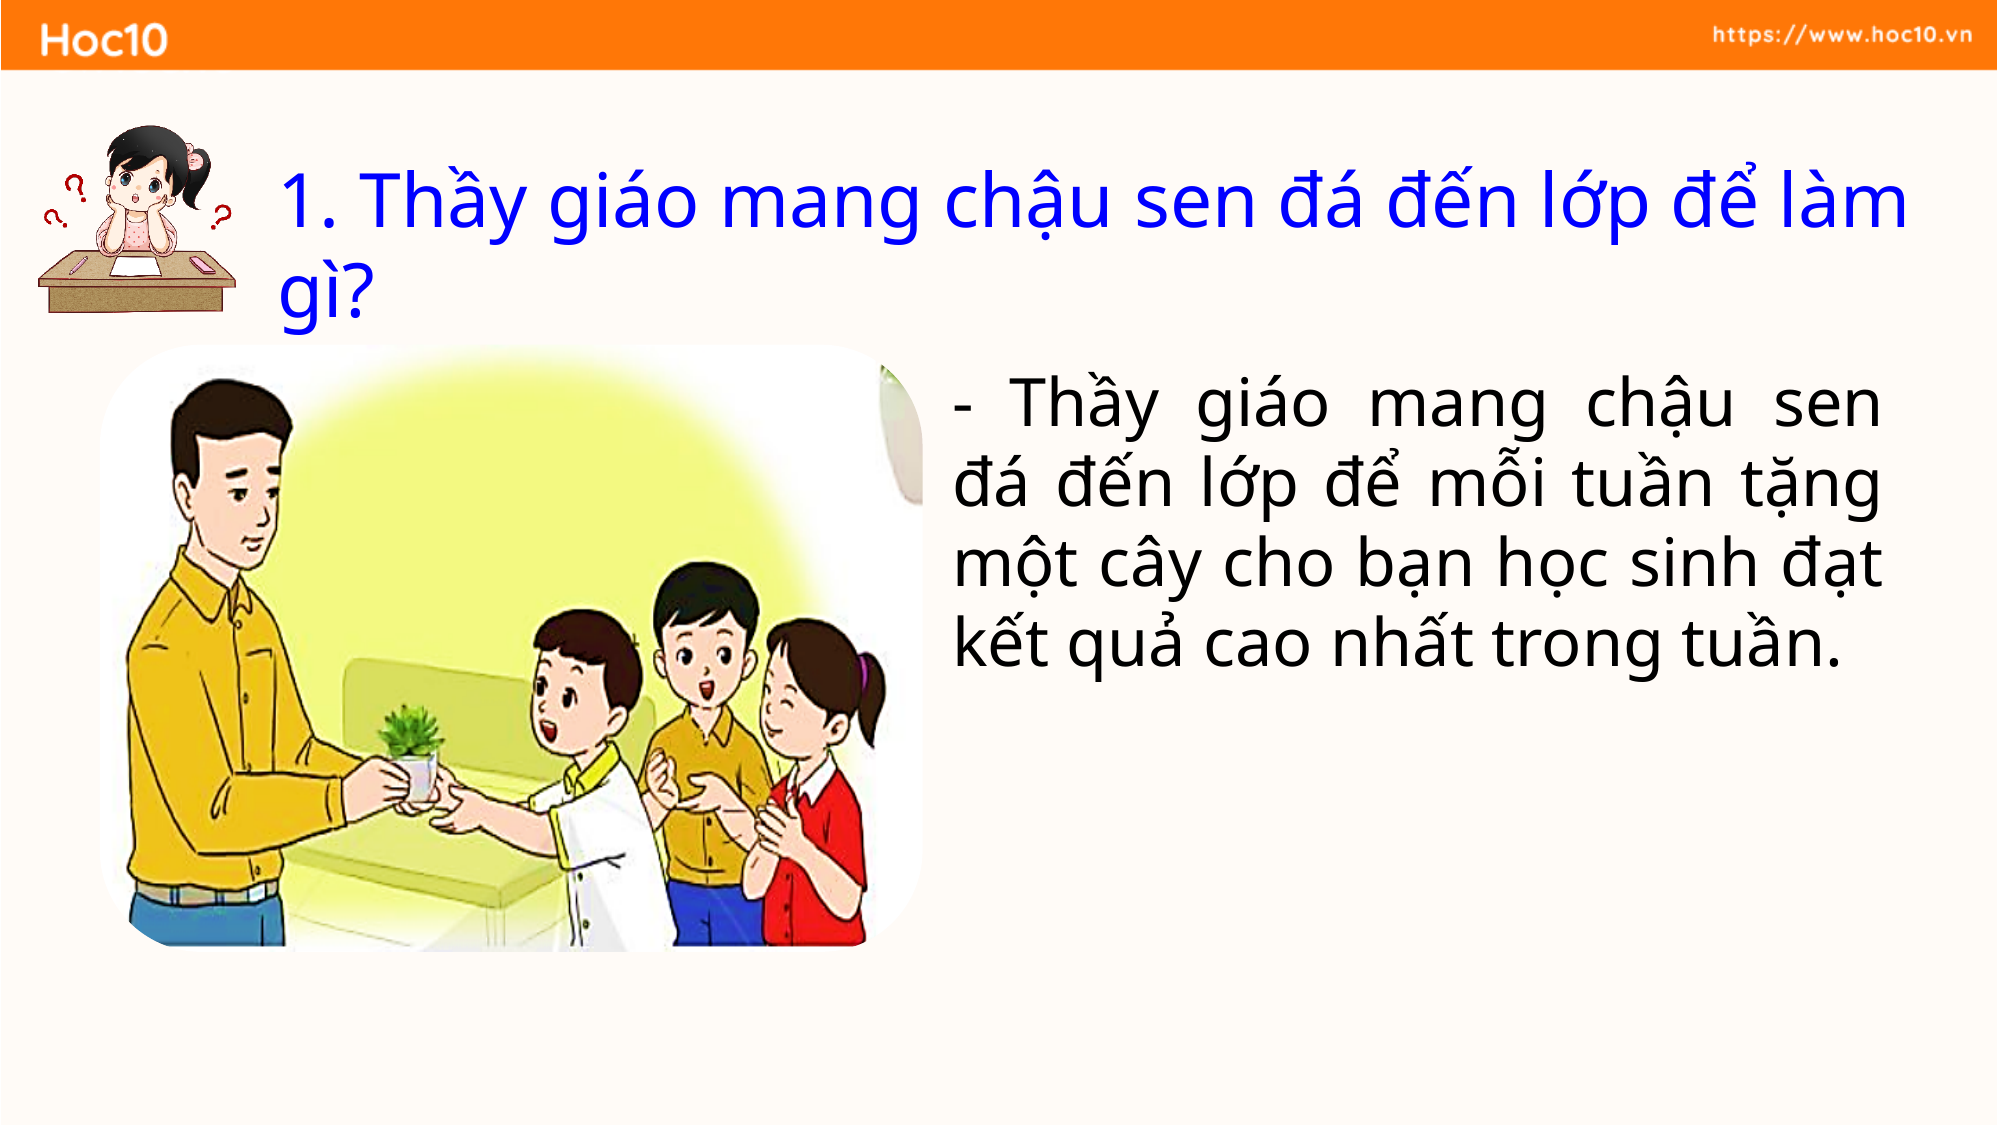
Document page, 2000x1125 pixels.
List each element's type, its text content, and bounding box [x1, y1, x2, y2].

picture [1, 0, 1997, 1125]
text_box - Thầy giáo mang chậu sen đá đến lớp để mỗi tuần tặng một cây cho bạn học sinh đạt kết quả cao nhất trong tuần. [937, 352, 1900, 688]
text_box 1. Thầy giáo mang chậu sen đá đến lớp để làm gì? [263, 144, 1950, 340]
